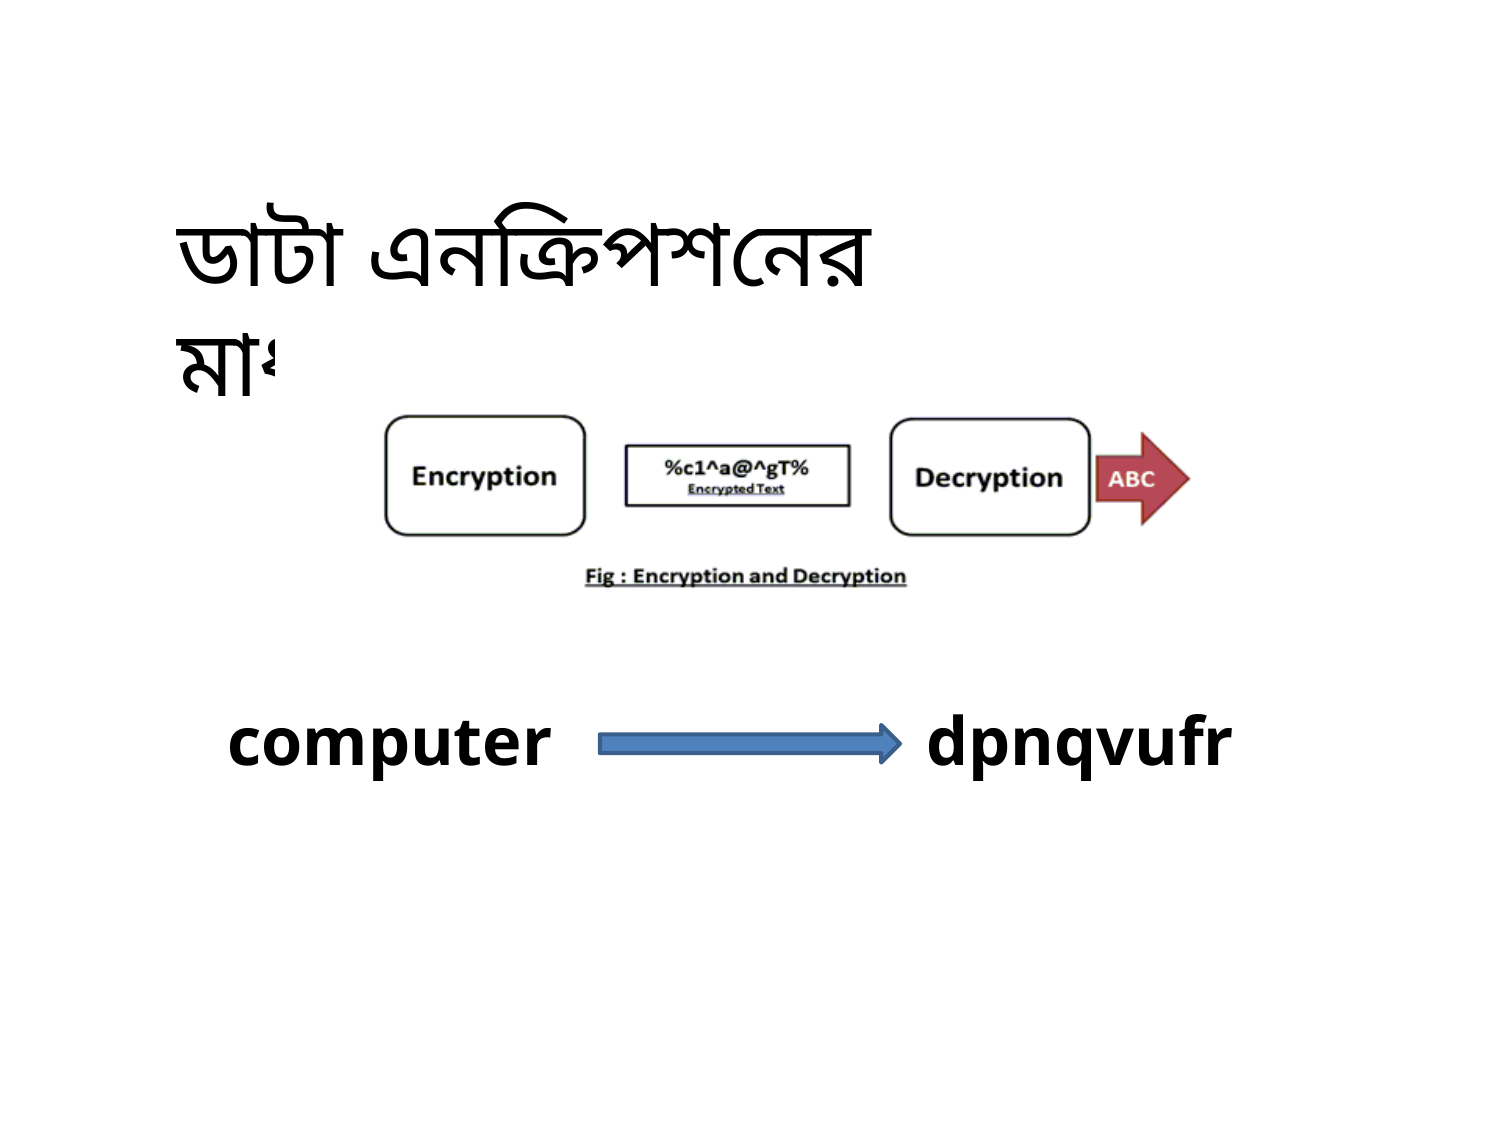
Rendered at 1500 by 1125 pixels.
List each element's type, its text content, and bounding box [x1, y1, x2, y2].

text_box ডাটা এনক্রিপশনের মাধ্যমেঃ [162, 187, 1013, 423]
text_box computer [212, 691, 588, 787]
text_box dpnqvufr [911, 691, 1313, 787]
picture [274, 299, 1213, 691]
text_box [597, 723, 903, 765]
